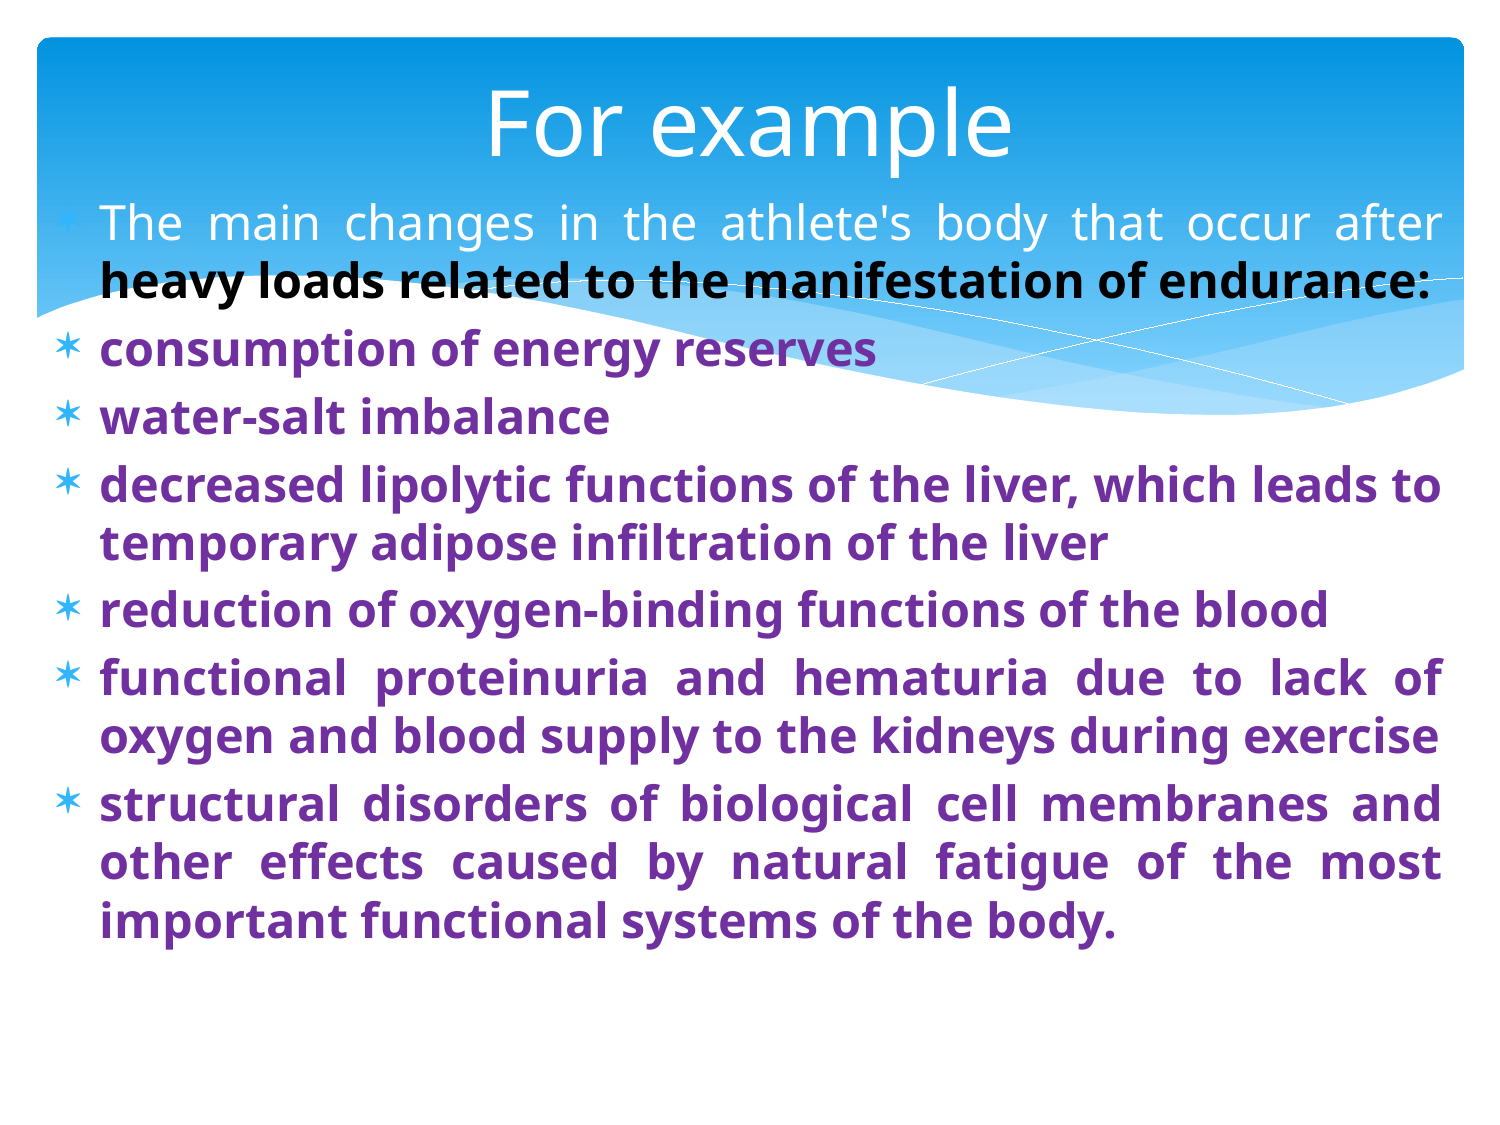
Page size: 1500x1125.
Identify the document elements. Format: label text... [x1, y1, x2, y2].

list The main changes in the athlete's body that occur after heavy loads related to the manifestation of endurance: consumption of energy reserves water-salt imbalance decreased lipolytic functions of the liver, which leads to temporary adipose infiltration of the liver reduction of oxygen-binding functions of the blood functional proteinuria and hematuria due to lack of oxygen and blood supply to the kidneys during exercise structural disorders of biological cell membranes and other effects caused by natural fatigue of the most important functional systems of the body. [41, 184, 1459, 1071]
title For example [75, 55, 1425, 185]
